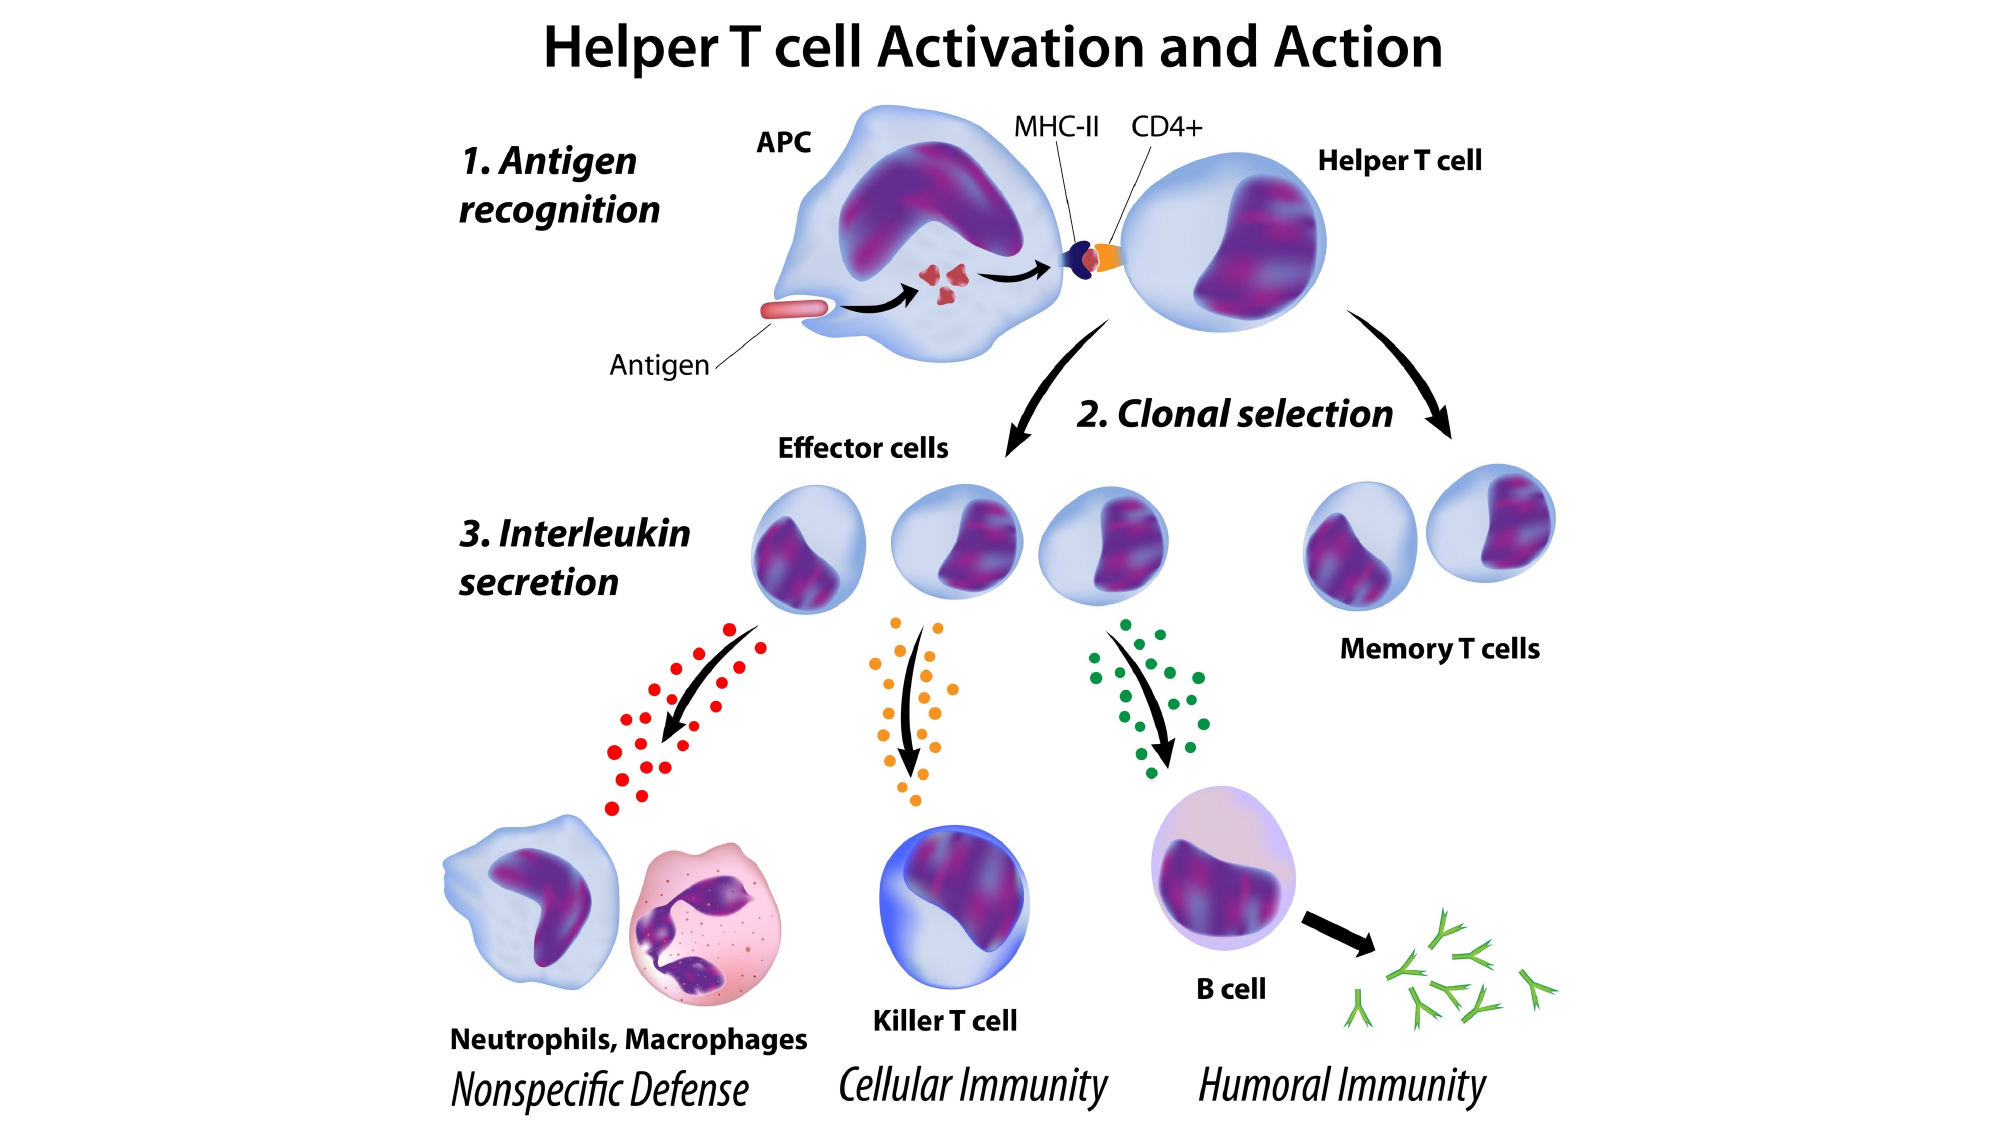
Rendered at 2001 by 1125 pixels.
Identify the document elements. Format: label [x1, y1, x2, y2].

picture [419, 0, 1581, 1125]
